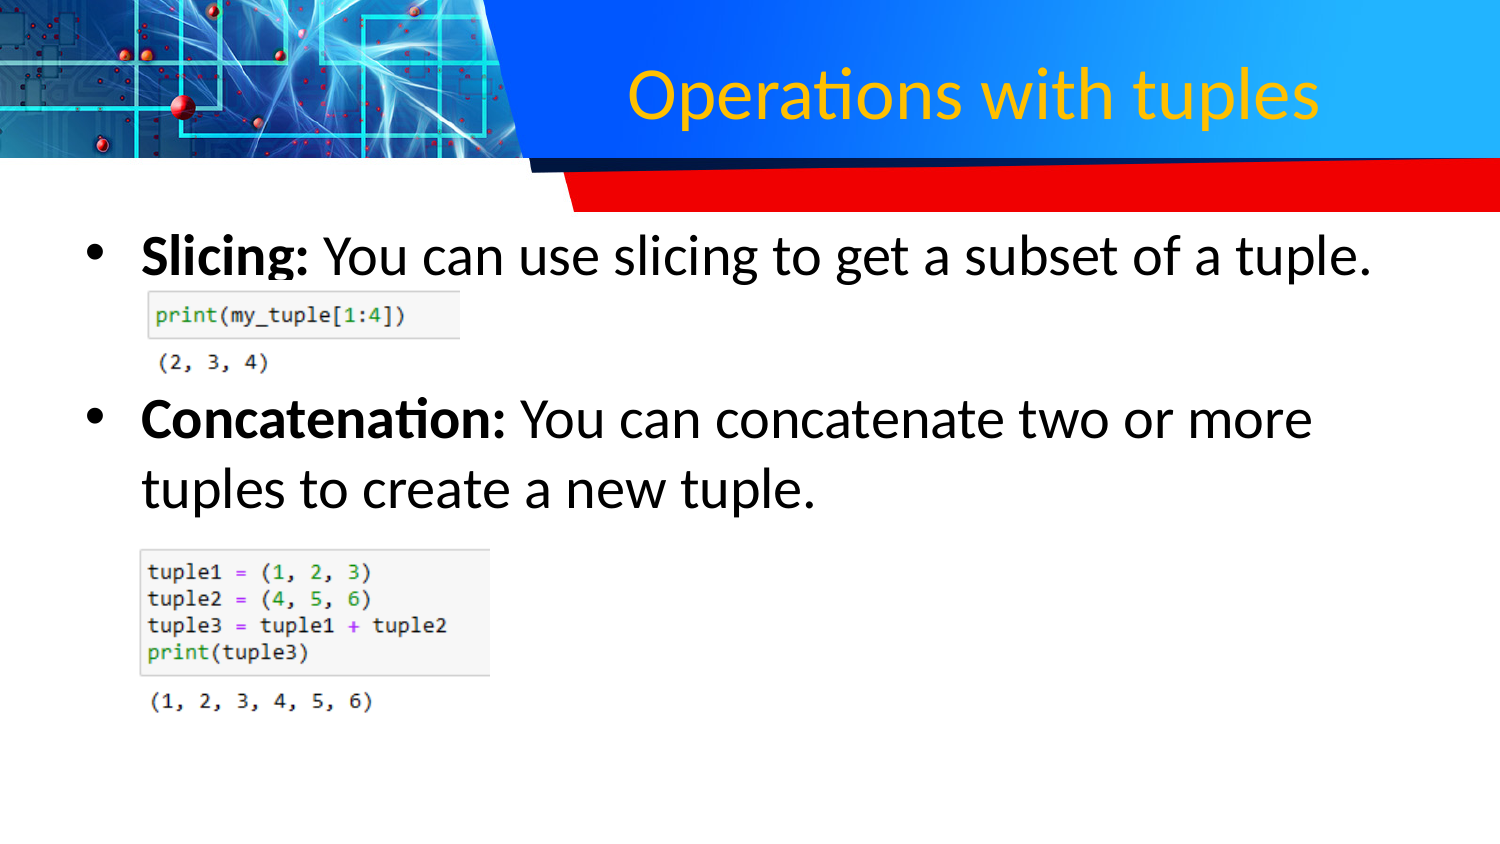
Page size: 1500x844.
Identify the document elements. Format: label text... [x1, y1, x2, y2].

picture [0, 0, 1500, 844]
title Operations with tuples [519, 31, 1429, 148]
list Slicing: You can use slicing to get a subset of a tuple. Concatenation: You can concatenate two or more tuples to create a new tuple. [70, 209, 1423, 745]
